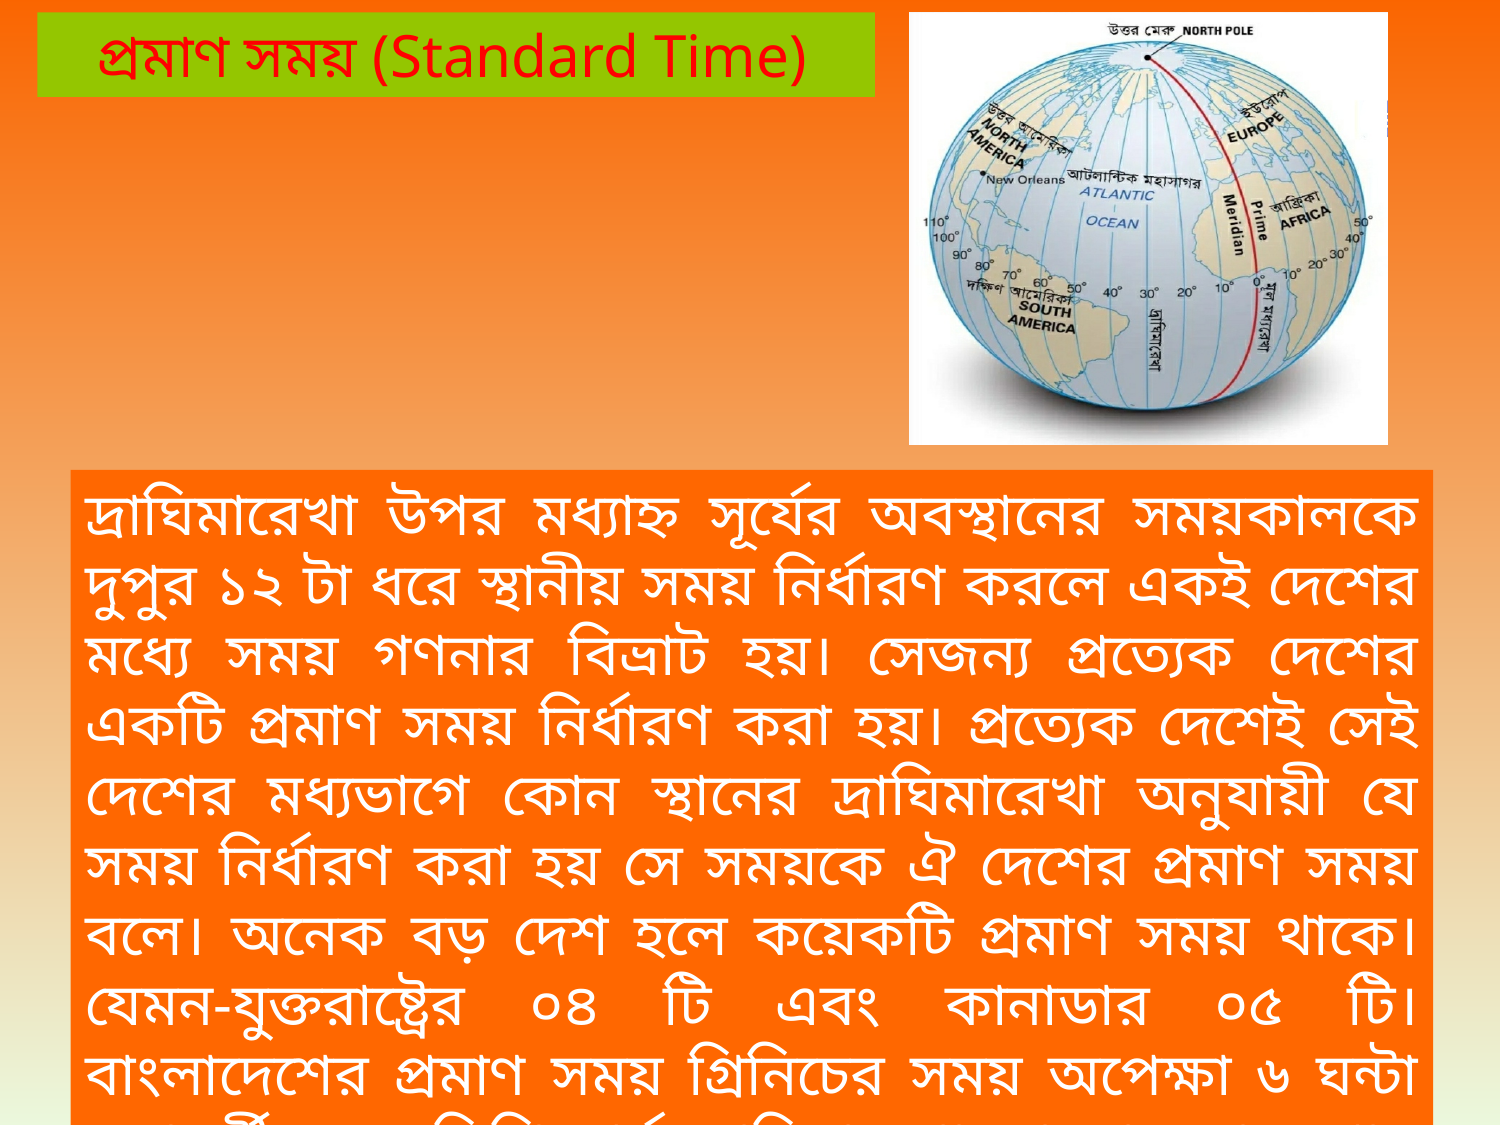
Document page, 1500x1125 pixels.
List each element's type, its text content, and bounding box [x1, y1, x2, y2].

picture [908, 11, 1388, 446]
text_box প্রমাণ সময় (Standard Time) [37, 12, 875, 97]
text_box দ্রাঘিমারেখা উপর মধ্যাহ্ন সূর্যের অবস্থানের সময়কালকে দুপুর ১২ টা ধরে স্থানীয় সময় নির্ধারণ করলে একই দেশের মধ্যে সময় গণনার বিভ্রাট হয়। সেজন্য প্রত্যেক দেশের একটি প্রমাণ সময় নির্ধারণ করা হয়। প্রত্যেক দেশেই সেই দেশের মধ্যভাগে কোন স্থানের দ্রাঘিমারেখা অনুযায়ী যে সময় নির্ধারণ করা হয় সে সময়কে ঐ দেশের প্রমাণ সময় বলে। অনেক বড় দেশ হলে কয়েকটি প্রমাণ সময় থাকে। যেমন-যুক্তরাষ্ট্রের ০৪ টি এবং কানাডার ০৫ টি। বাংলাদেশের প্রমাণ সময় গ্রিনিচের সময় অপেক্ষা ৬ ঘন্টা অগ্রবর্তী। ৯০ ডিগ্রি পূর্ব দ্রাঘিমারেখা বাংলাদেশের প্রায় মধ্যভাগে অবস্থিত। [70, 469, 1434, 1125]
